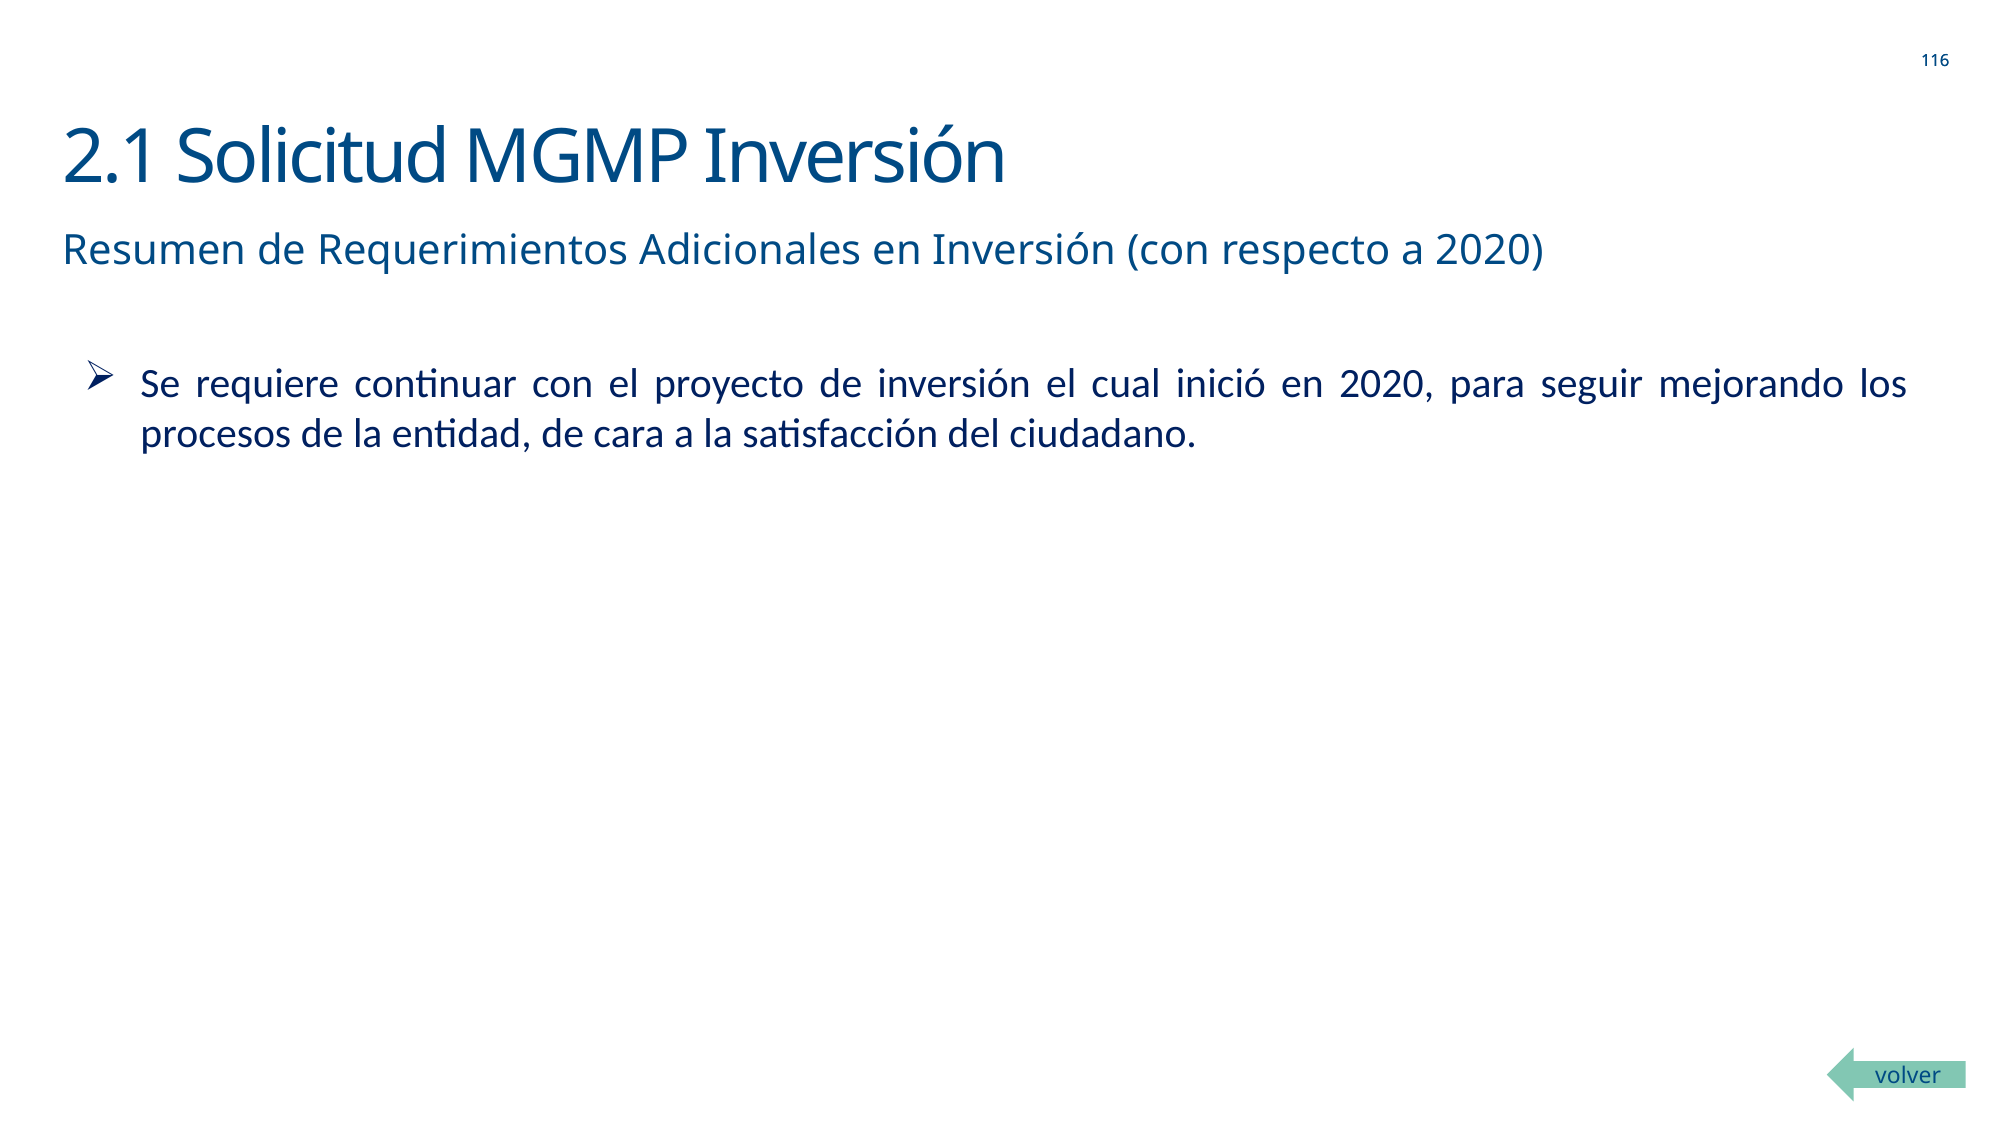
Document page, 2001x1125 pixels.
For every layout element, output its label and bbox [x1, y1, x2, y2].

list [47, 221, 1954, 281]
title [48, 110, 1954, 203]
text_box [69, 348, 1924, 463]
text_box [1826, 1047, 2000, 1102]
